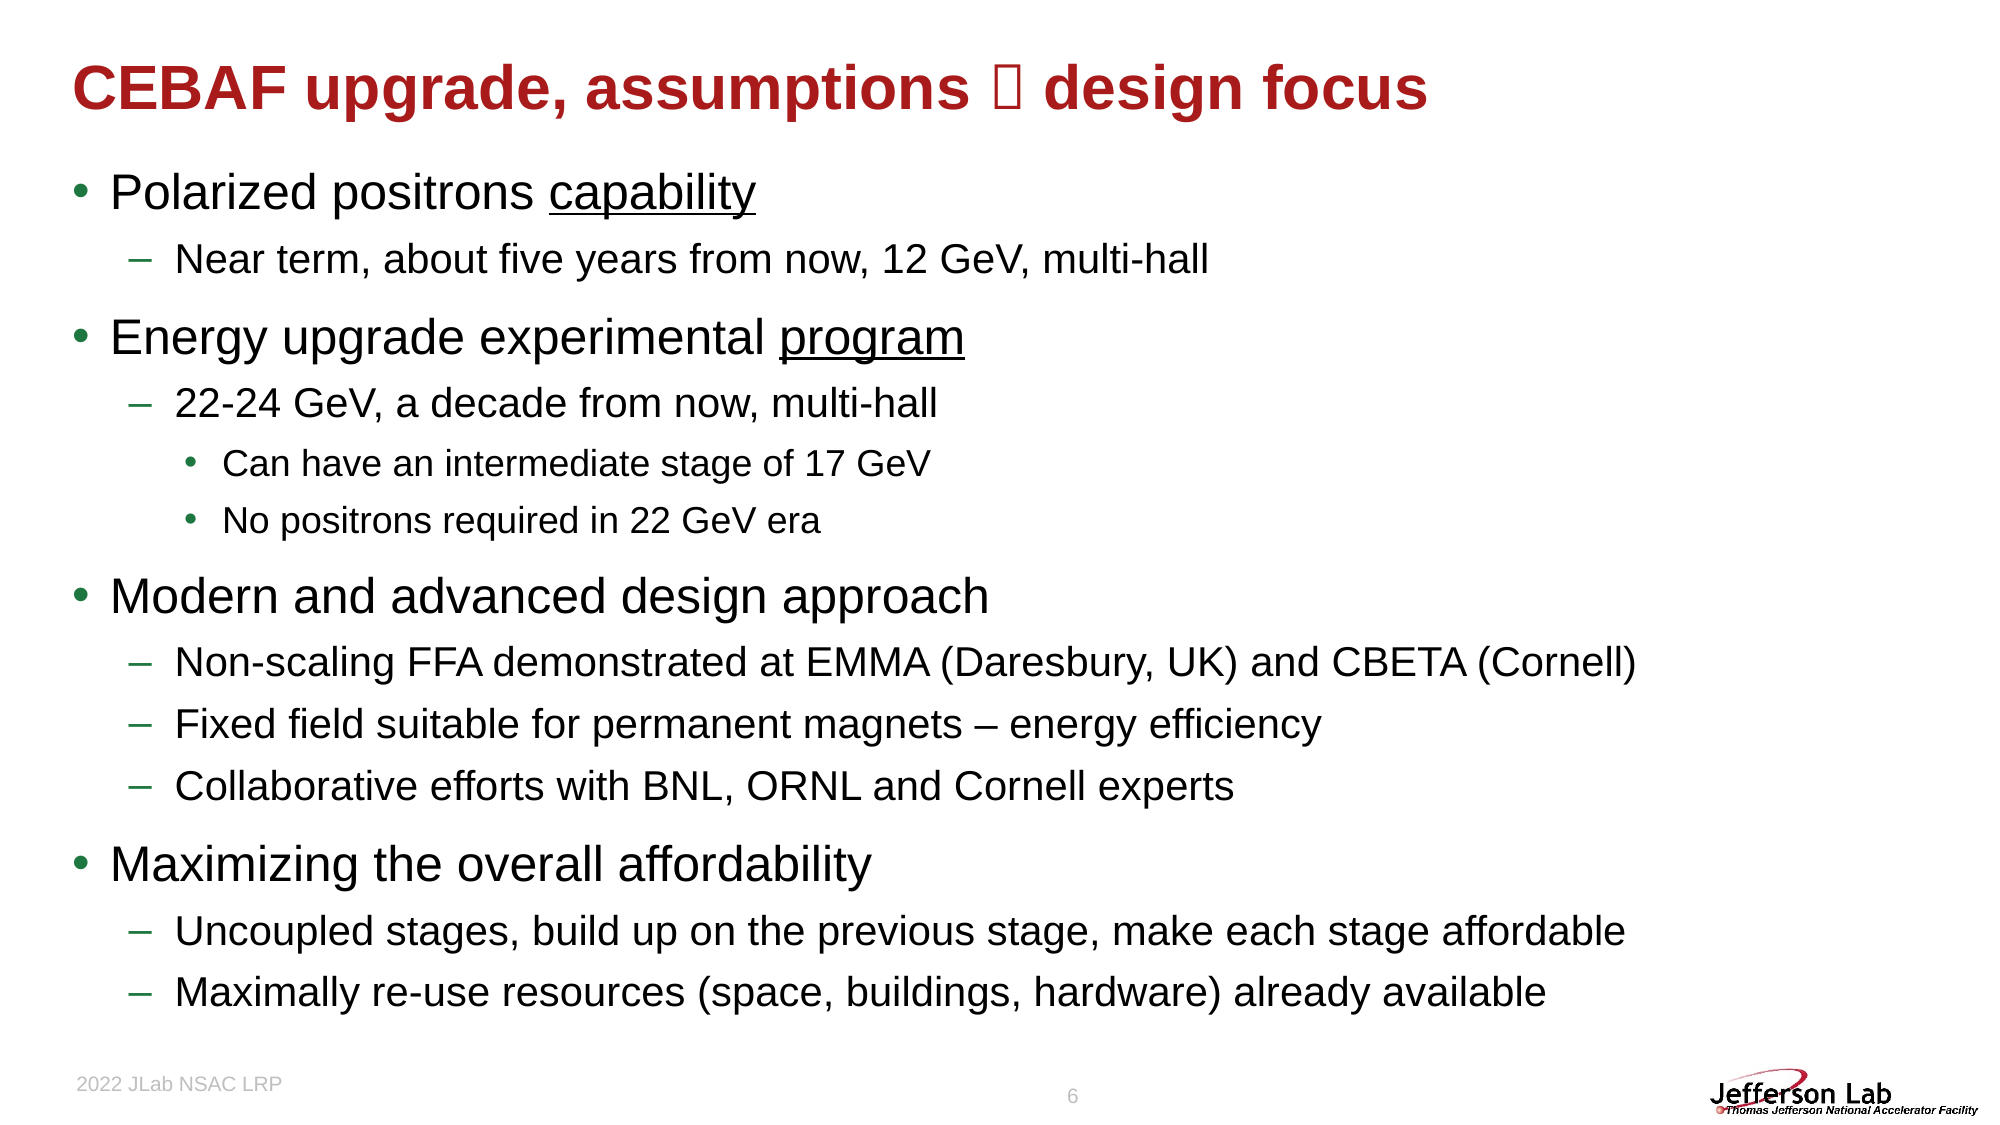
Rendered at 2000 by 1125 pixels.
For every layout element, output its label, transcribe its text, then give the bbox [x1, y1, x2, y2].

list Polarized positrons capability Near term, about five years from now, 12 GeV, multi-hall Energy upgrade experimental program 22-24 GeV, a decade from now, multi-hall Can have an intermediate stage of 17 GeV No positrons required in 22 GeV era Modern and advanced design approach Non-scaling FFA demonstrated at EMMA (Daresbury, UK) and CBETA (Cornell) Fixed field suitable for permanent magnets – energy efficiency Collaborative efforts with BNL, ORNL and Cornell experts Maximizing the overall affordability Uncoupled stages, build up on the previous stage, make each stage affordable Maximally re-use resources (space, buildings, hardware) already available [56, 158, 1952, 1023]
picture [1699, 1061, 1989, 1124]
title CEBAF upgrade, assumptions  design focus [56, 50, 1931, 131]
